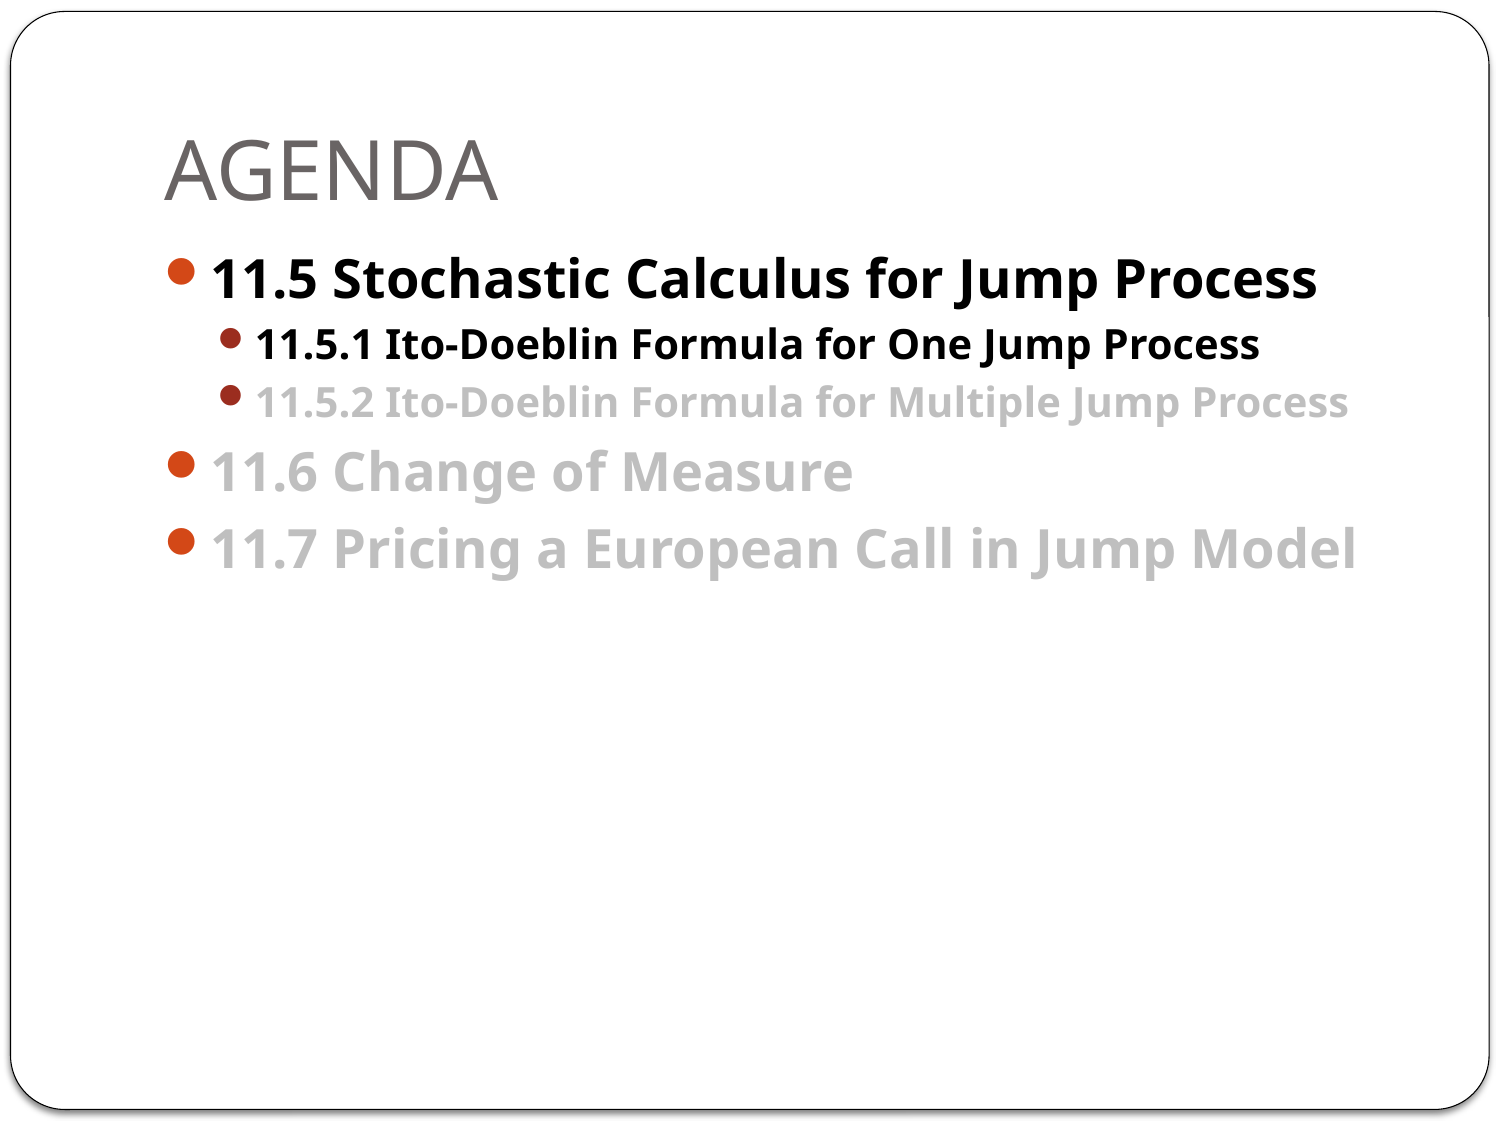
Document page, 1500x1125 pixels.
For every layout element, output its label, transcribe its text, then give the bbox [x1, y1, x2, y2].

list 11.5 Stochastic Calculus for Jump Process 11.5.1 Ito-Doeblin Formula for One Jump Process 11.5.2 Ito-Doeblin Formula for Multiple Jump Process 11.6 Change of Measure 11.7 Pricing a European Call in Jump Model [150, 237, 1425, 988]
title AGENDA [150, 45, 1425, 233]
